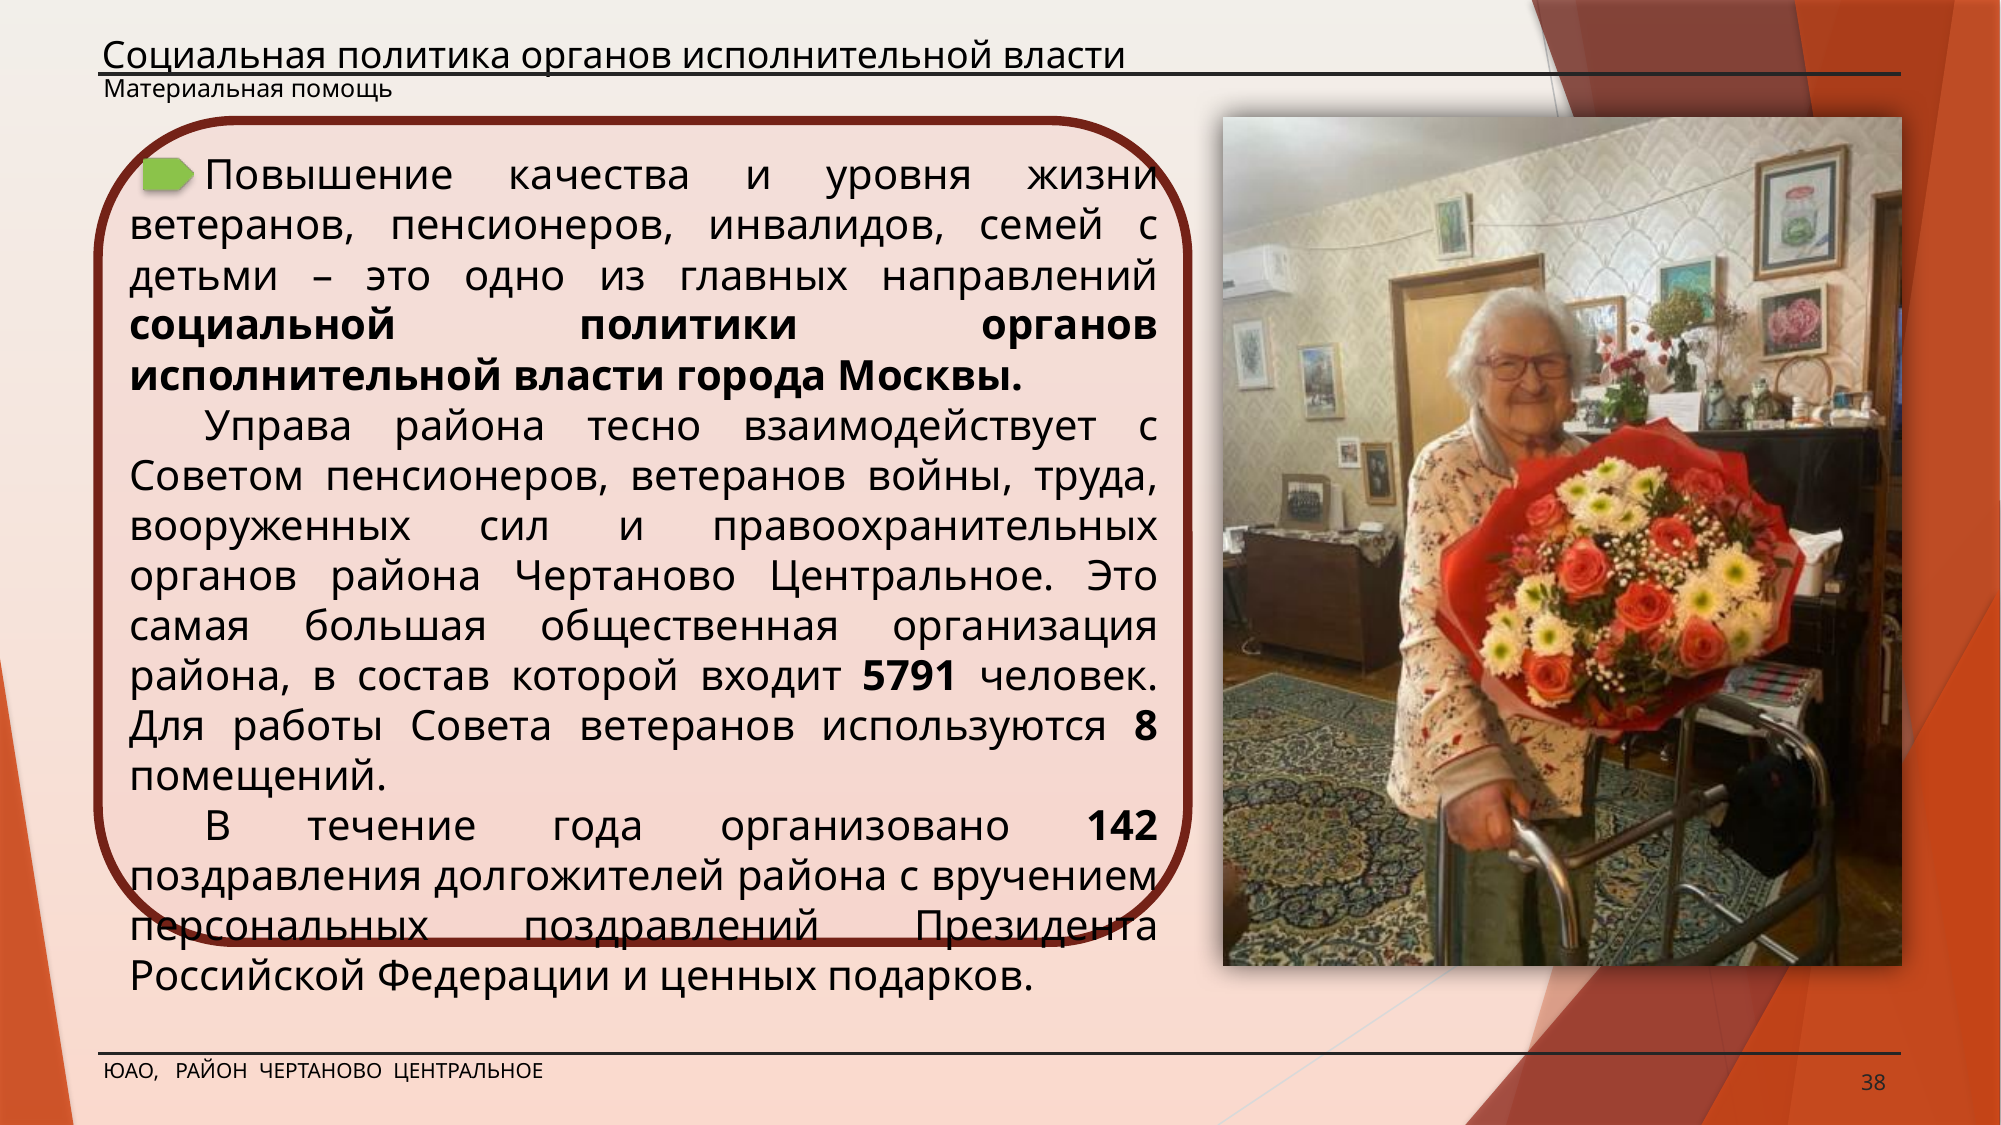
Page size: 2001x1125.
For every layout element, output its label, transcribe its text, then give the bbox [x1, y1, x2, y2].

text_box 38 [1789, 1053, 1902, 1114]
text_box Материальная помощь [102, 71, 1647, 103]
text_box Повышение качества и уровня жизни ветеранов, пенсионеров, инвалидов, семей с детьми – это одно из главных направлений социальной политики органов исполнительной власти города Москвы. Управа района тесно взаимодействует с Советом пенсионеров, ветеранов войны, труда, вооруженных сил и правоохранительных органов района Чертаново Центральное. Это самая большая общественная организация района, в состав которой входит 5791 человек. Для работы Совета ветеранов используются 8 помещений. В течение года организовано 142 поздравления долгожителей района с вручением персональных поздравлений Президента Российской Федерации и ценных подарков. [129, 147, 1159, 999]
picture [143, 148, 194, 200]
text_box ЮАО, РАЙОН ЧЕРТАНОВО ЦЕНТРАЛЬНОЕ [102, 1056, 1186, 1083]
text_box [96, 168, 129, 895]
text_box [1159, 171, 1190, 892]
picture [1223, 117, 1902, 967]
title Социальная политика органов исполнительной власти [100, 0, 1970, 148]
